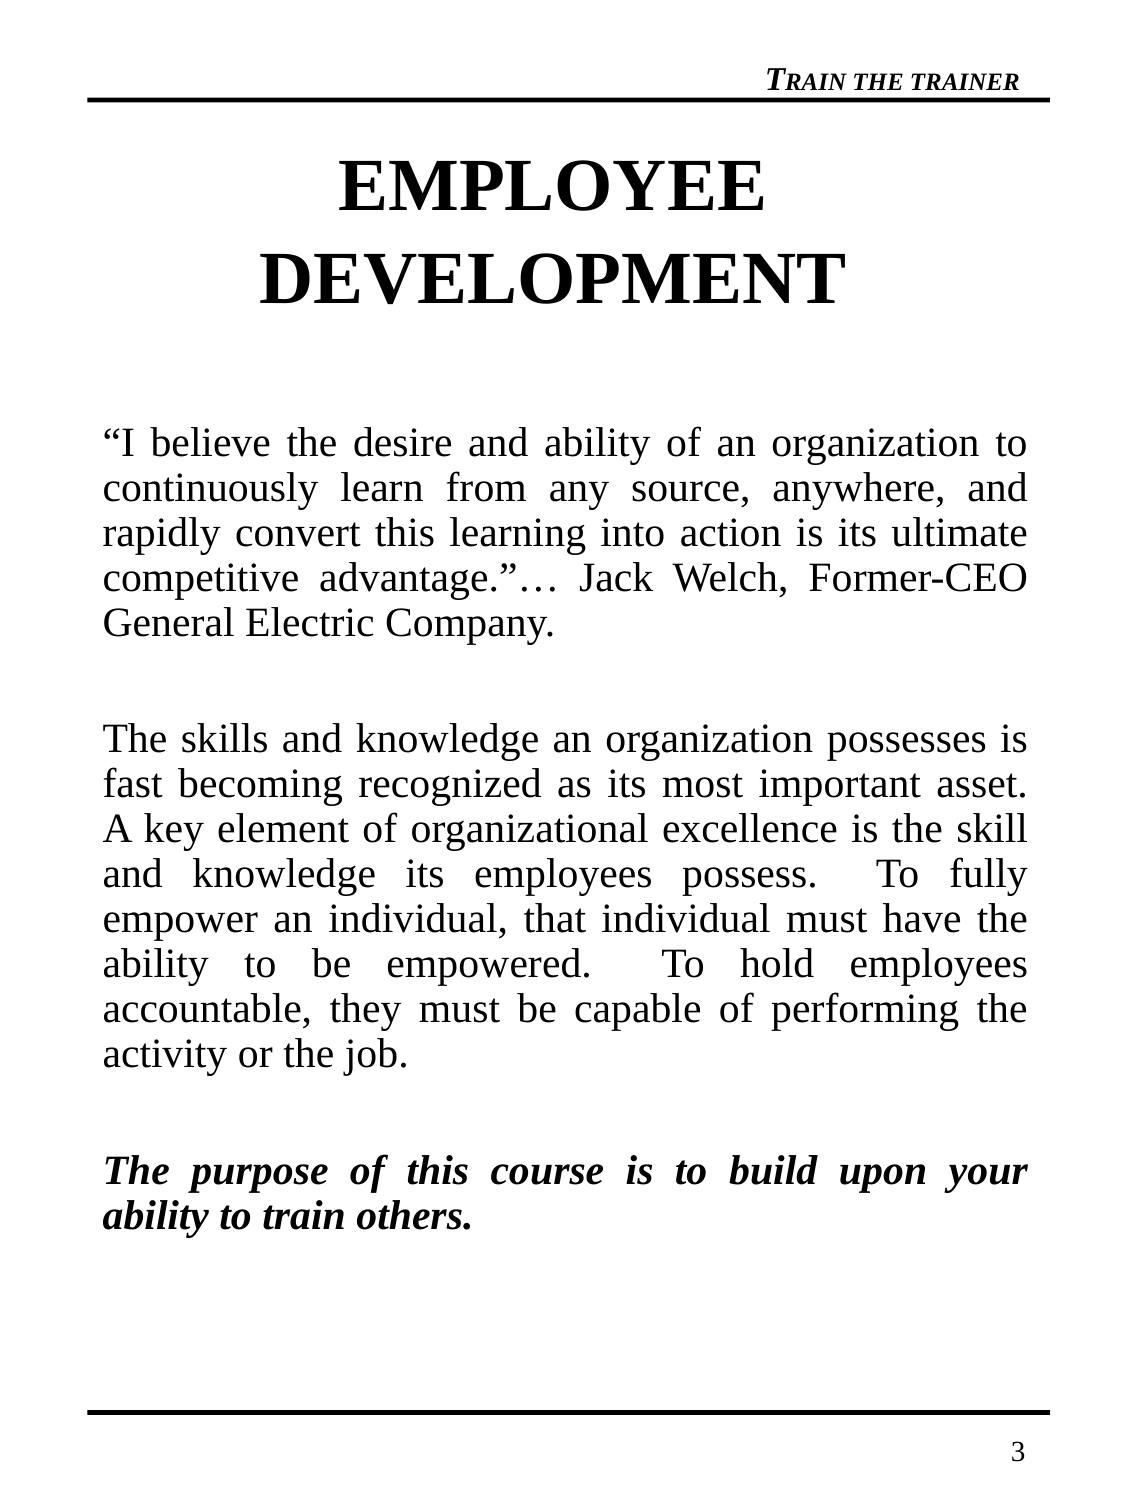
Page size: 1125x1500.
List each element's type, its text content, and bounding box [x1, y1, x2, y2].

slide_number 3 [806, 1425, 1041, 1467]
list “I believe the desire and ability of an organization to continuously learn from any source, anywhere, and rapidly convert this learning into action is its ultimate competitive advantage.”… Jack Welch, Former-CEO General Electric Company. The skills and knowledge an organization possesses is fast becoming recognized as its most important asset. A key element of organizational excellence is the skill and knowledge its employees possess. To fully empower an individual, that individual must have the ability to be empowered. To hold employees accountable, they must be capable of performing the activity or the job. The purpose of this course is to build upon your ability to train others. [87, 412, 1044, 1313]
title EMPLOYEE DEVELOPMENT [75, 125, 1032, 313]
